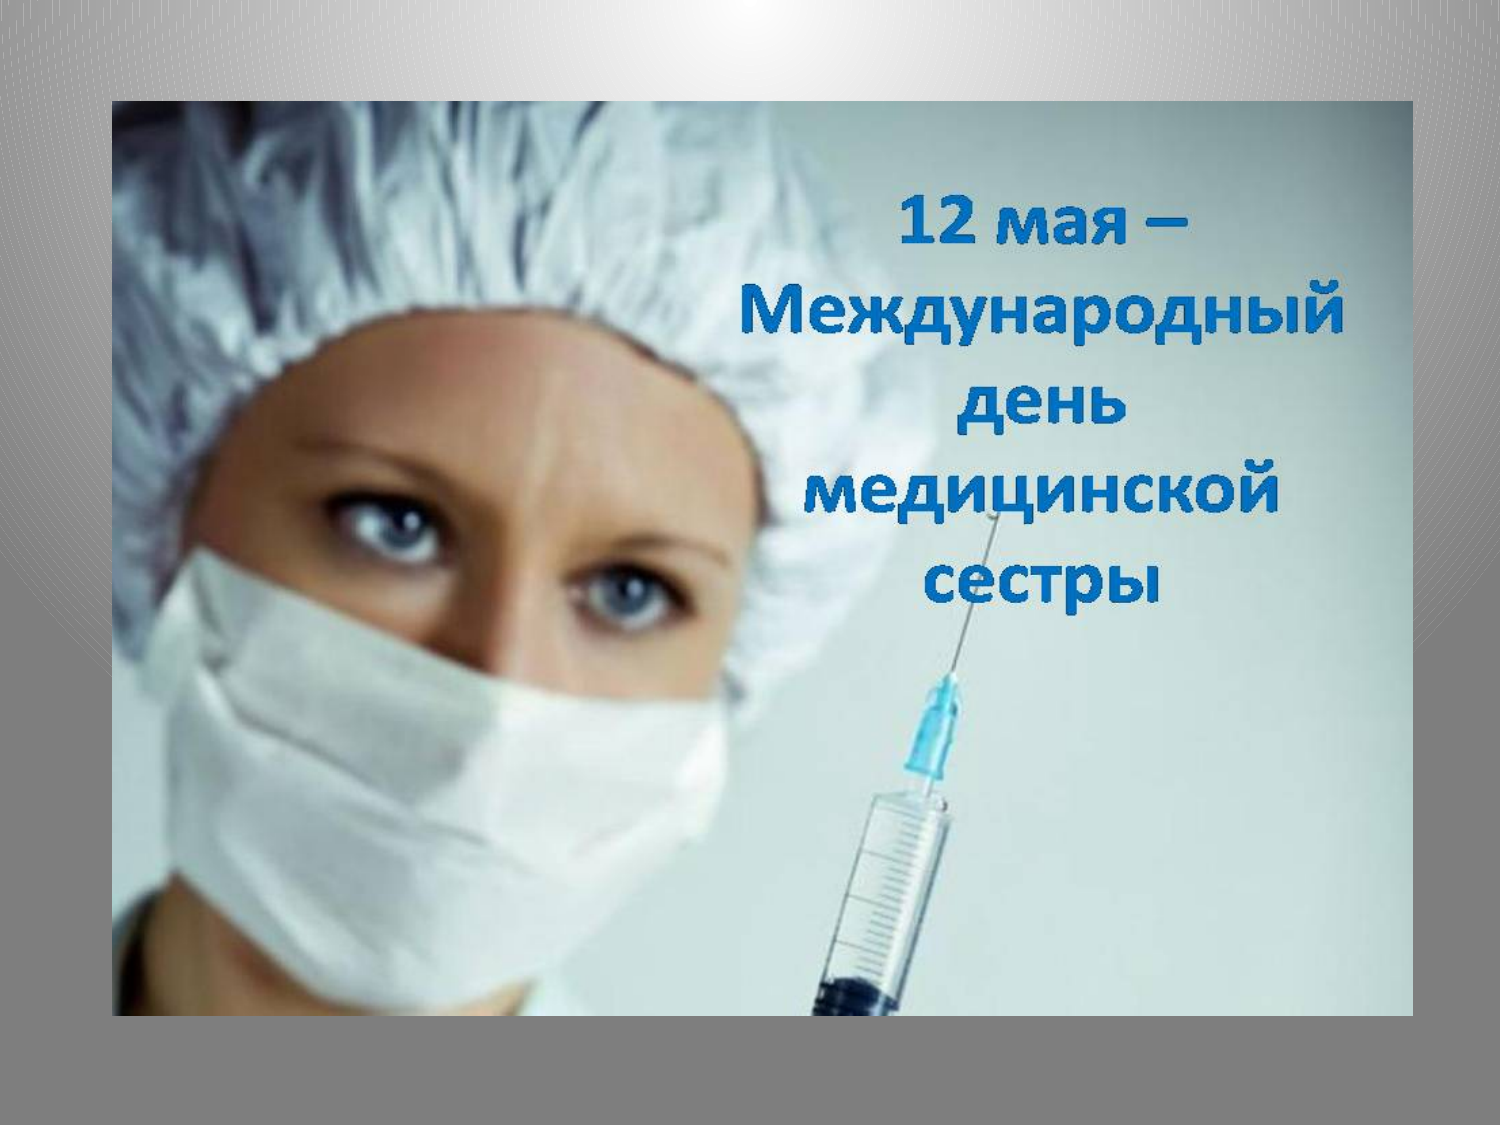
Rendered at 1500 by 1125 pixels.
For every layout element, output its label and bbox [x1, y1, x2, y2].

picture [111, 101, 1413, 1016]
